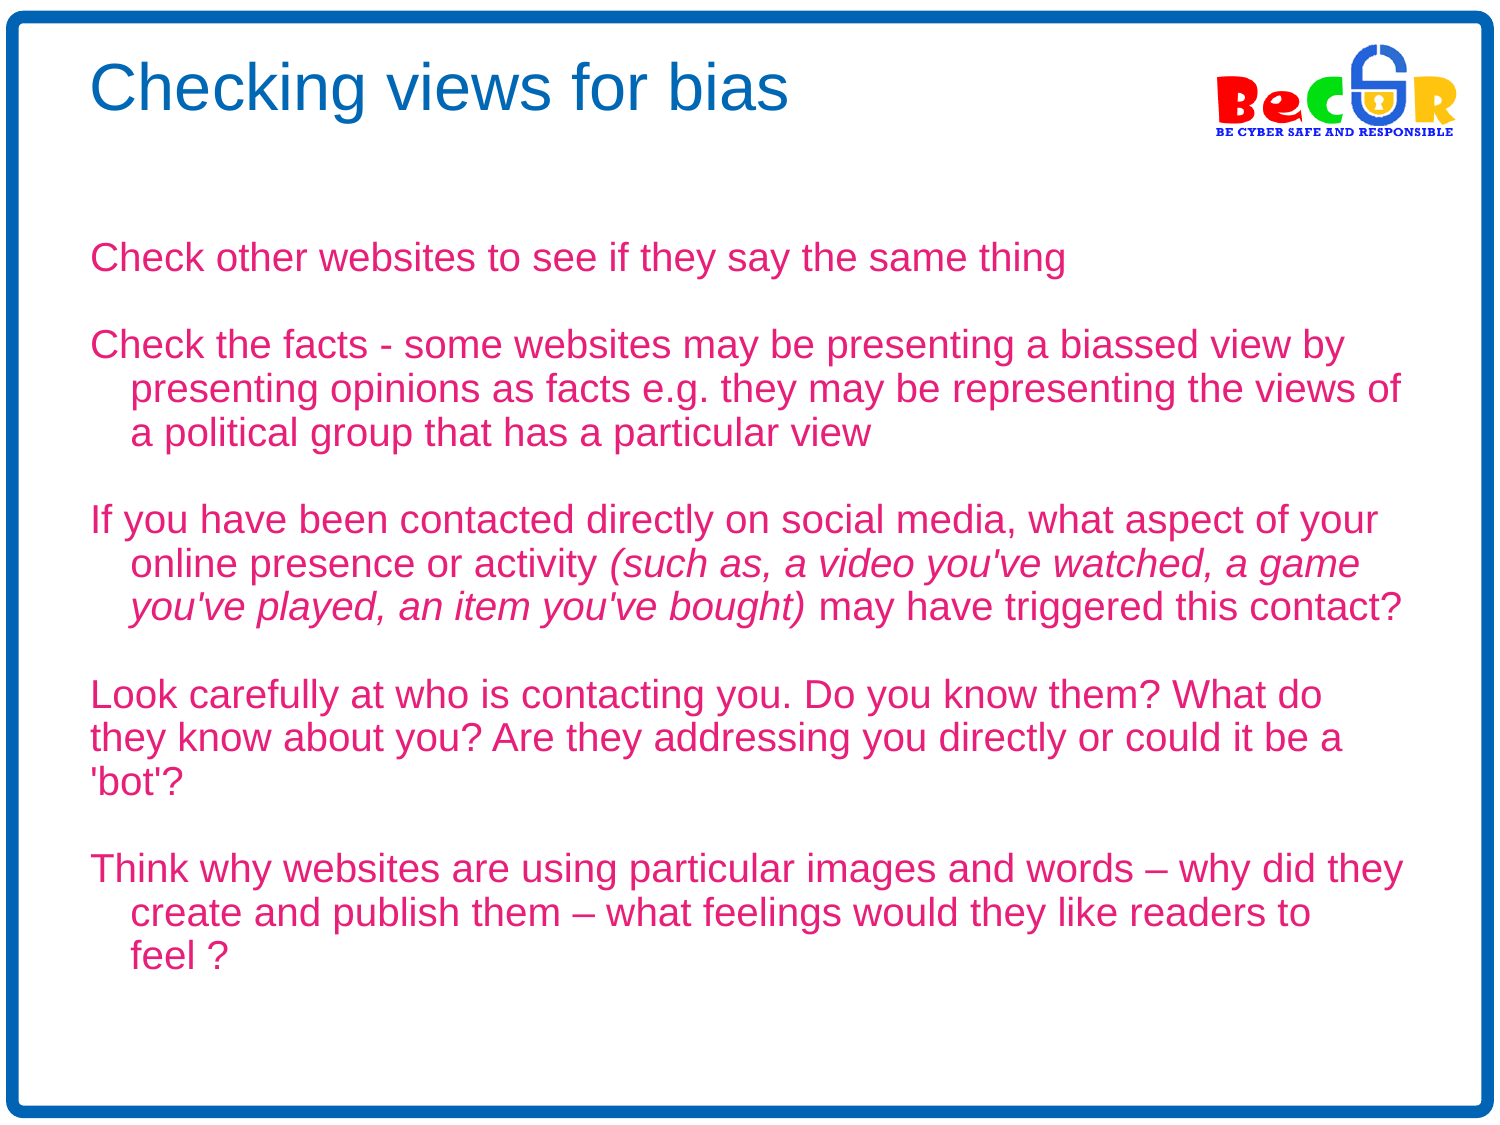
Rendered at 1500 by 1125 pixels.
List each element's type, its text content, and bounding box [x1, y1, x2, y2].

picture [1201, 26, 1471, 149]
text_box Checking views for bias [74, 45, 1425, 191]
text_box Check other websites to see if they say the same thing Check the facts - some websites may be presenting a biassed view by presenting opinions as facts e.g. they may be representing the views of a political group that has a particular view If you have been contacted directly on social media, what aspect of your online presence or activity (such as, a video you've watched, a game you've played, an item you've bought) may have triggered this contact? Look carefully at who is contacting you. Do you know them? What do they know about you? Are they addressing you directly or could it be a 'bot'? Think why websites are using particular images and words – why did they create and publish them – what feelings would they like readers to feel ? [74, 191, 1425, 1005]
